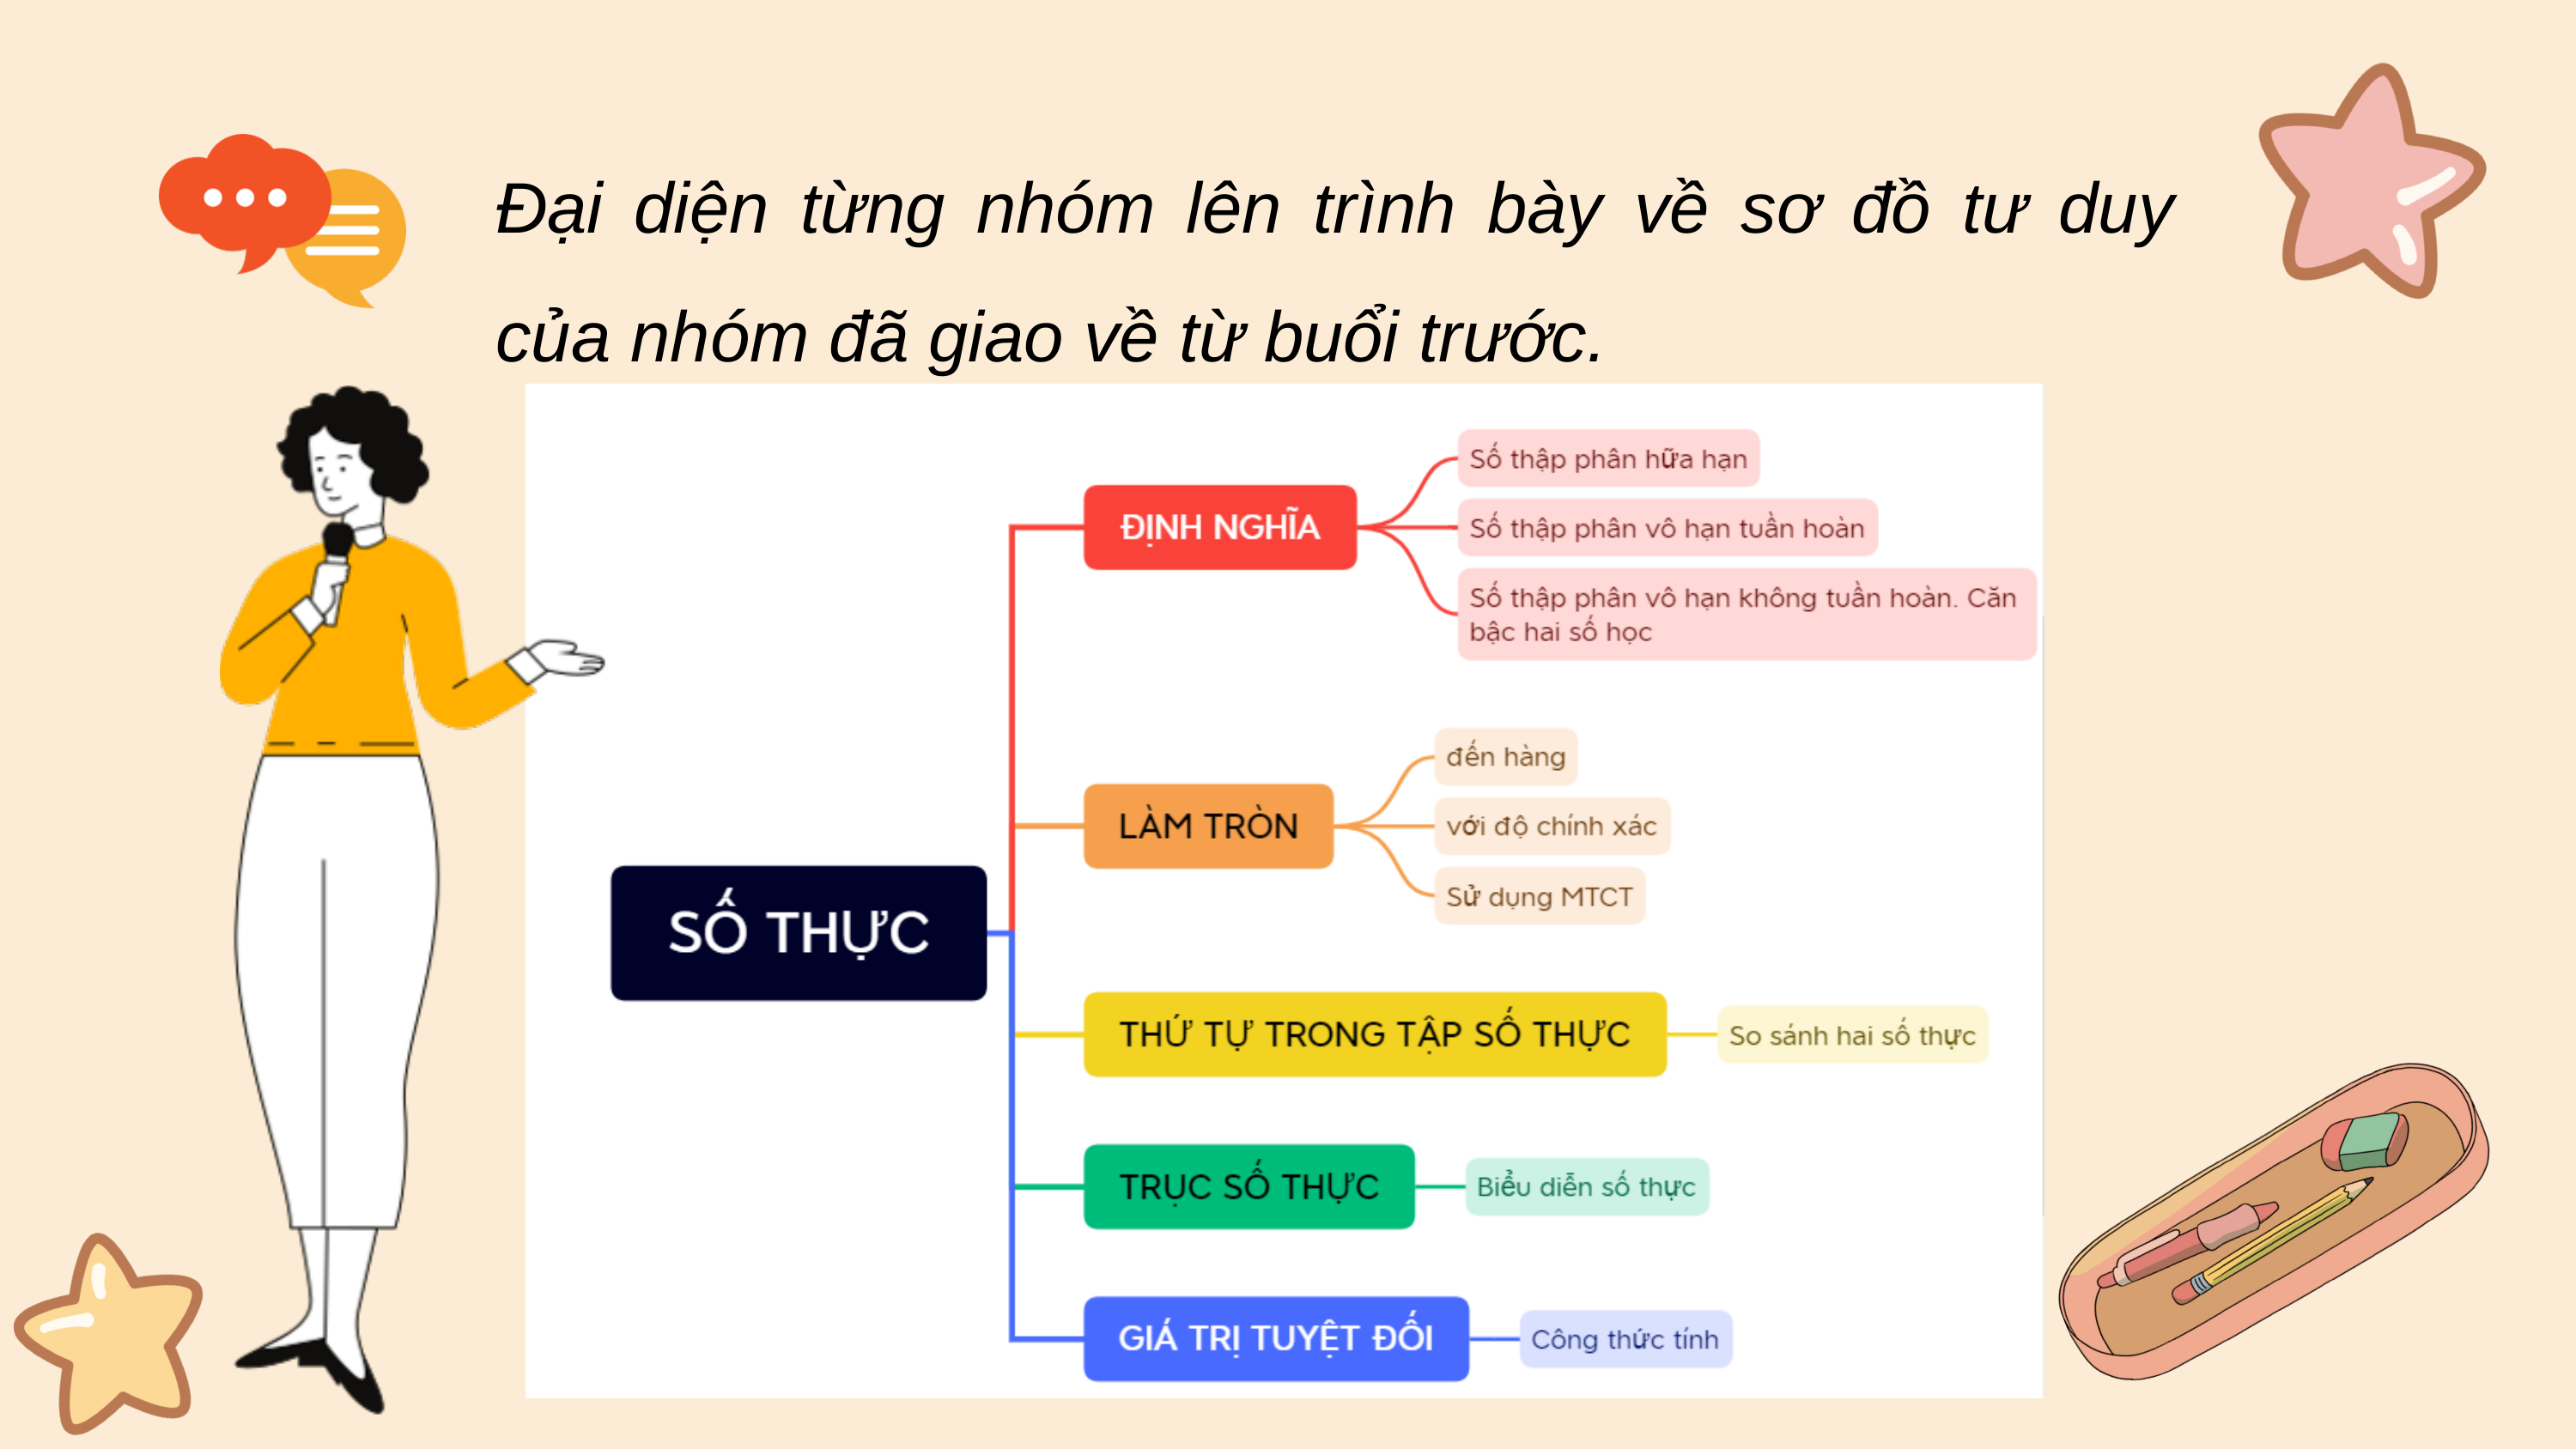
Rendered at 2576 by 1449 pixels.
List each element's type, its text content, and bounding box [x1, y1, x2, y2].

picture [2222, 38, 2525, 345]
picture [220, 383, 2524, 1419]
picture [3, 1221, 218, 1443]
picture [159, 133, 407, 311]
text_box Đại diện từng nhóm lên trình bày về sơ đồ tư duy của nhóm đã giao về từ buổi trước. [483, 112, 2189, 383]
